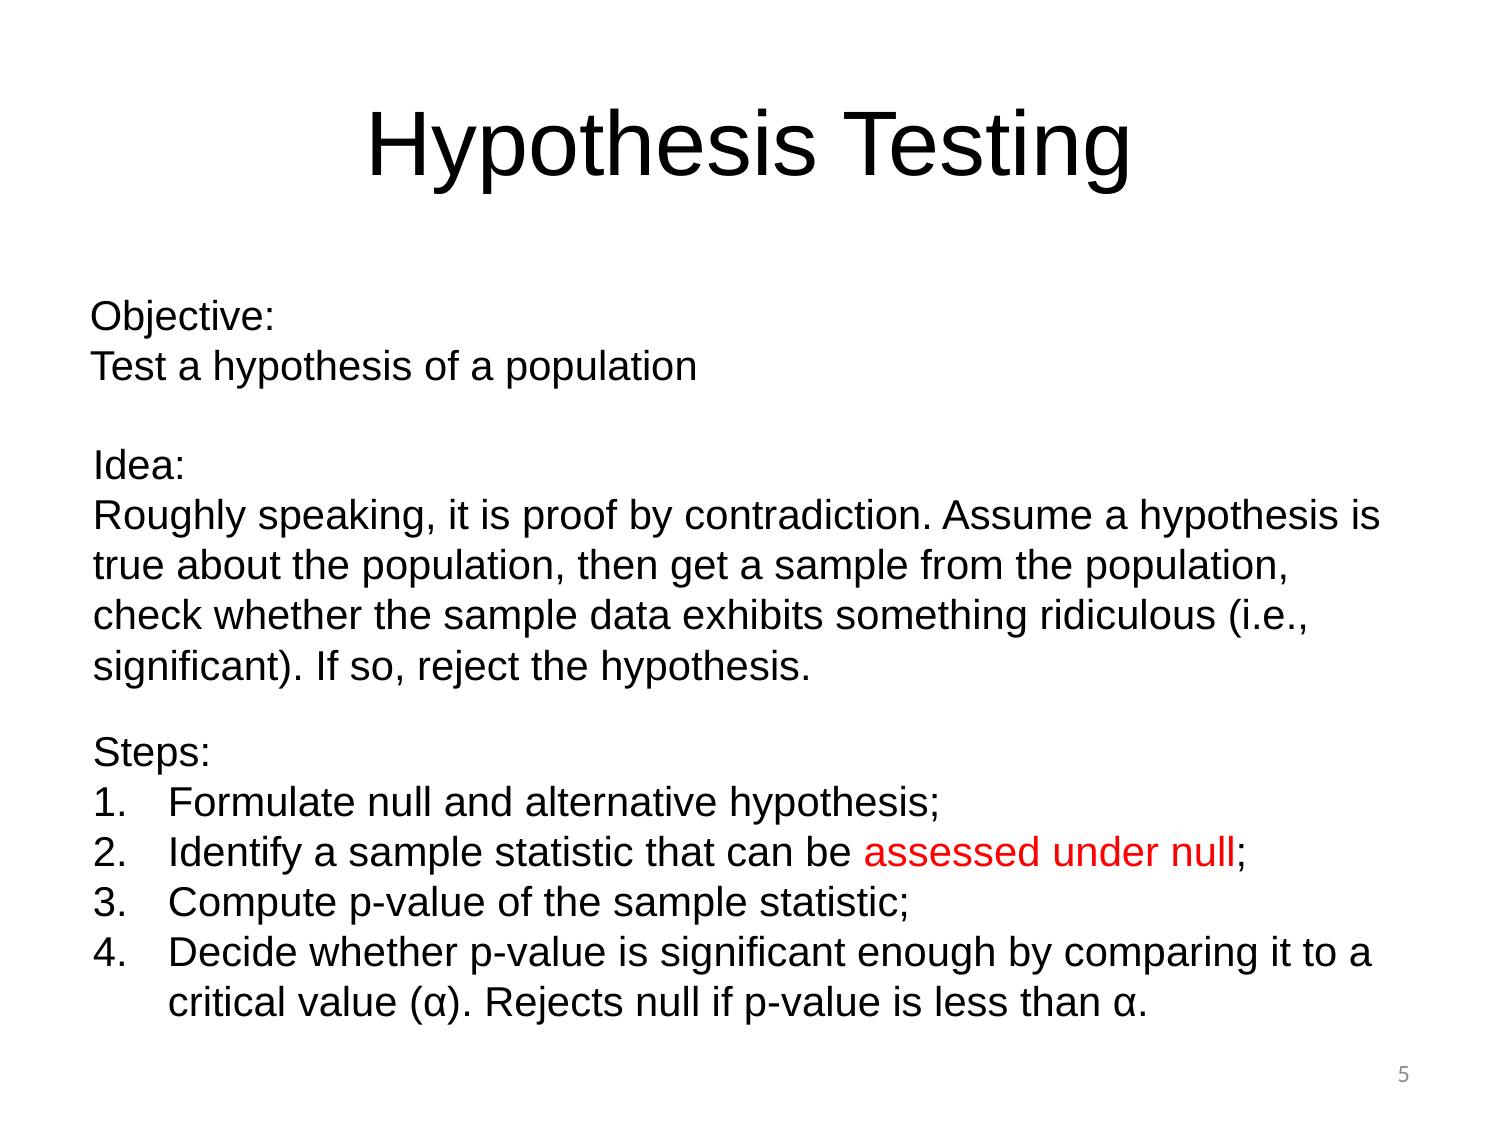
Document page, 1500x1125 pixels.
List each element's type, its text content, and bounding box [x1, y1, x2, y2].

text_box Idea: Roughly speaking, it is proof by contradiction. Assume a hypothesis is true about the population, then get a sample from the population, check whether the sample data exhibits something ridiculous (i.e., significant). If so, reject the hypothesis. [78, 430, 1425, 696]
slide_number 5 [1074, 1042, 1425, 1103]
text_box Objective: Test a hypothesis of a population [74, 281, 1422, 396]
text_box Steps: Formulate null and alternative hypothesis; Identify a sample statistic that can be assessed under null; Compute p-value of the sample statistic; Decide whether p-value is significant enough by comparing it to a critical value (α). Rejects null if p-value is less than α. [78, 717, 1417, 1033]
title Hypothesis Testing [75, 45, 1425, 233]
